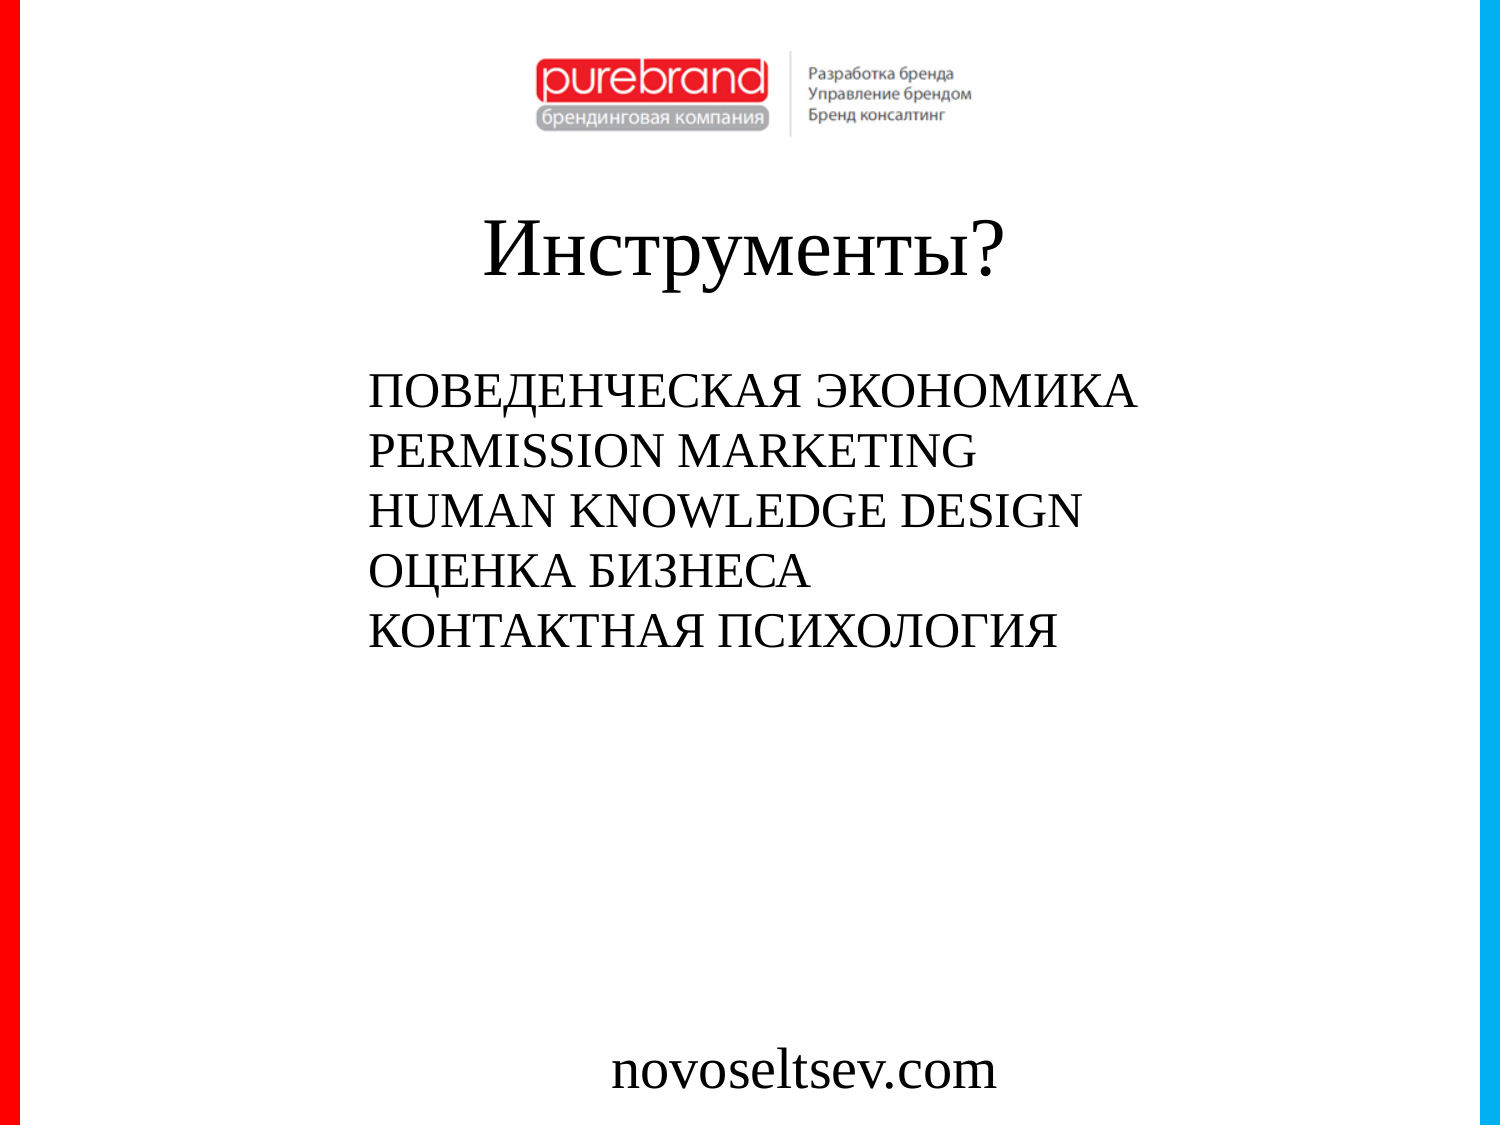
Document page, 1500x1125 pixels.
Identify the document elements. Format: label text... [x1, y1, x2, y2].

text_box ПОВЕДЕНЧЕСКАЯ ЭКОНОМИКА PERMISSION MARKETING HUMAN KNOWLEDGE DESIGN ОЦЕНКА БИЗНЕСА КОНТАКТНАЯ ПСИХОЛОГИЯ [353, 349, 1154, 665]
picture [527, 46, 985, 145]
text_box [1480, 0, 1500, 1125]
text_box [0, 0, 20, 1125]
text_box novoseltsev.com [596, 1023, 1069, 1108]
text_box Инструменты? [467, 184, 1022, 300]
